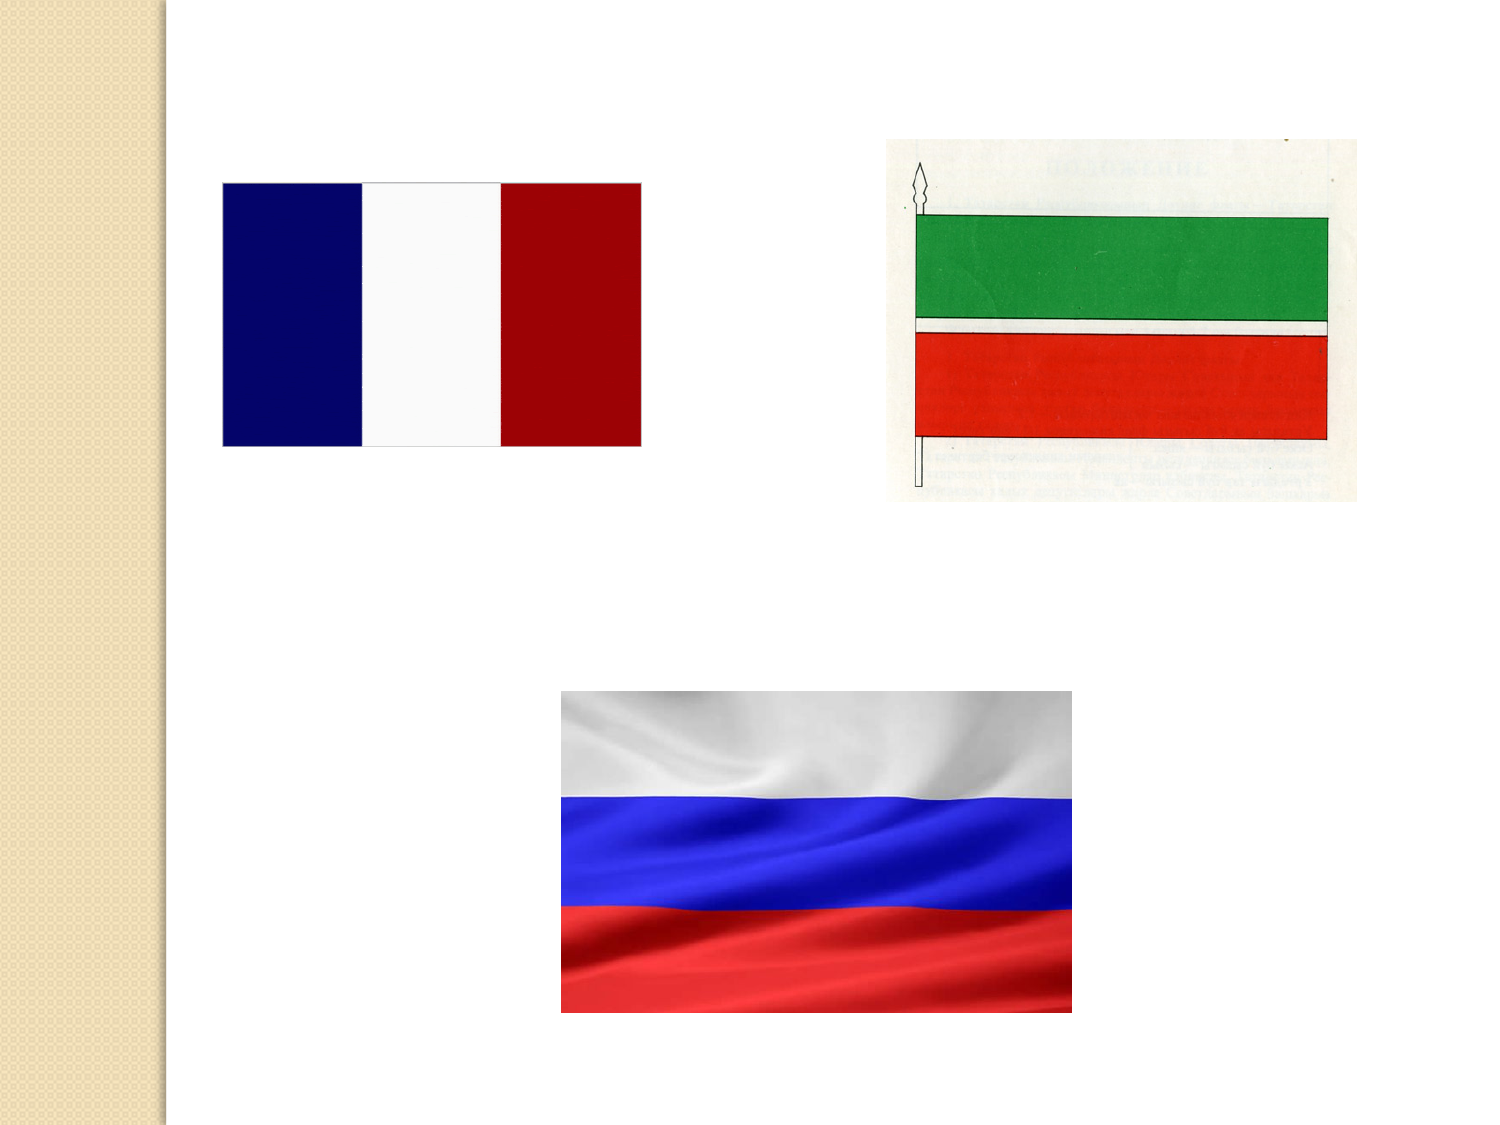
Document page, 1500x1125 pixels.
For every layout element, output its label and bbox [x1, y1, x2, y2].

picture [222, 181, 643, 447]
picture [561, 691, 1072, 1013]
picture [886, 139, 1357, 502]
